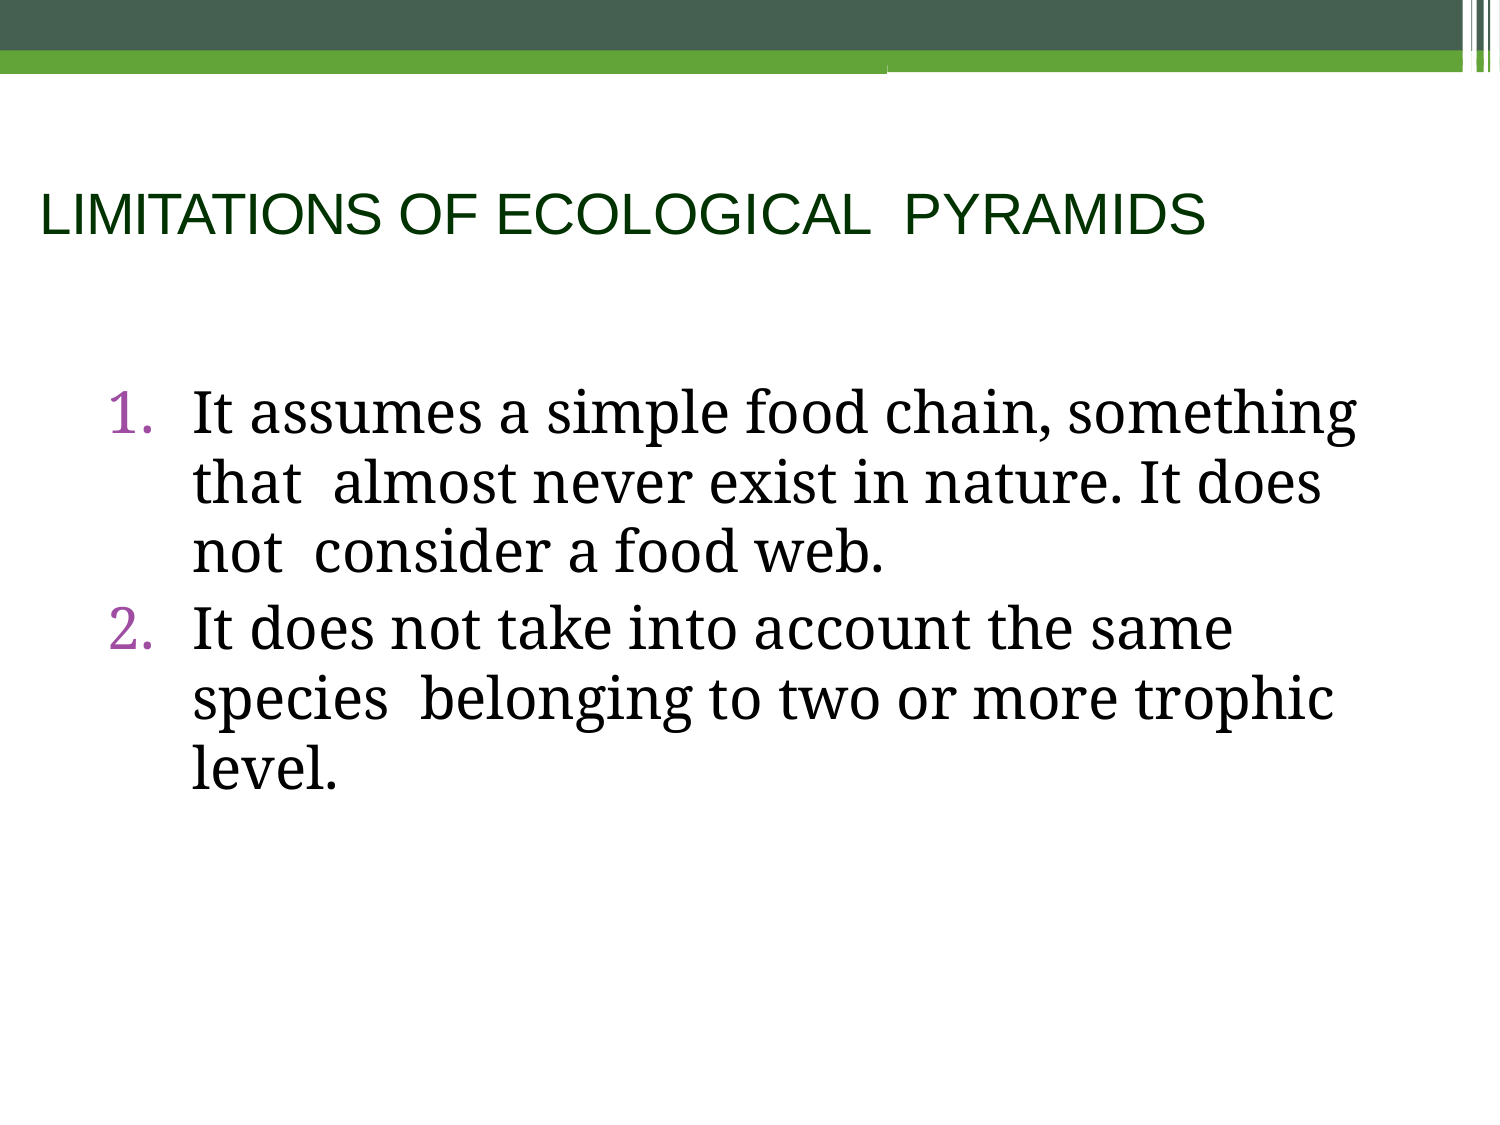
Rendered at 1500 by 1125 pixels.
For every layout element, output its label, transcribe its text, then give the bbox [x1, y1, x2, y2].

title LIMITATIONS OF ECOLOGICAL PYRAMIDS [37, 164, 1463, 365]
text_box It assumes a simple food chain, something that almost never exist in nature. It does not consider a food web. It does not take into account the same species belonging to two or more trophic level. [105, 372, 1403, 801]
